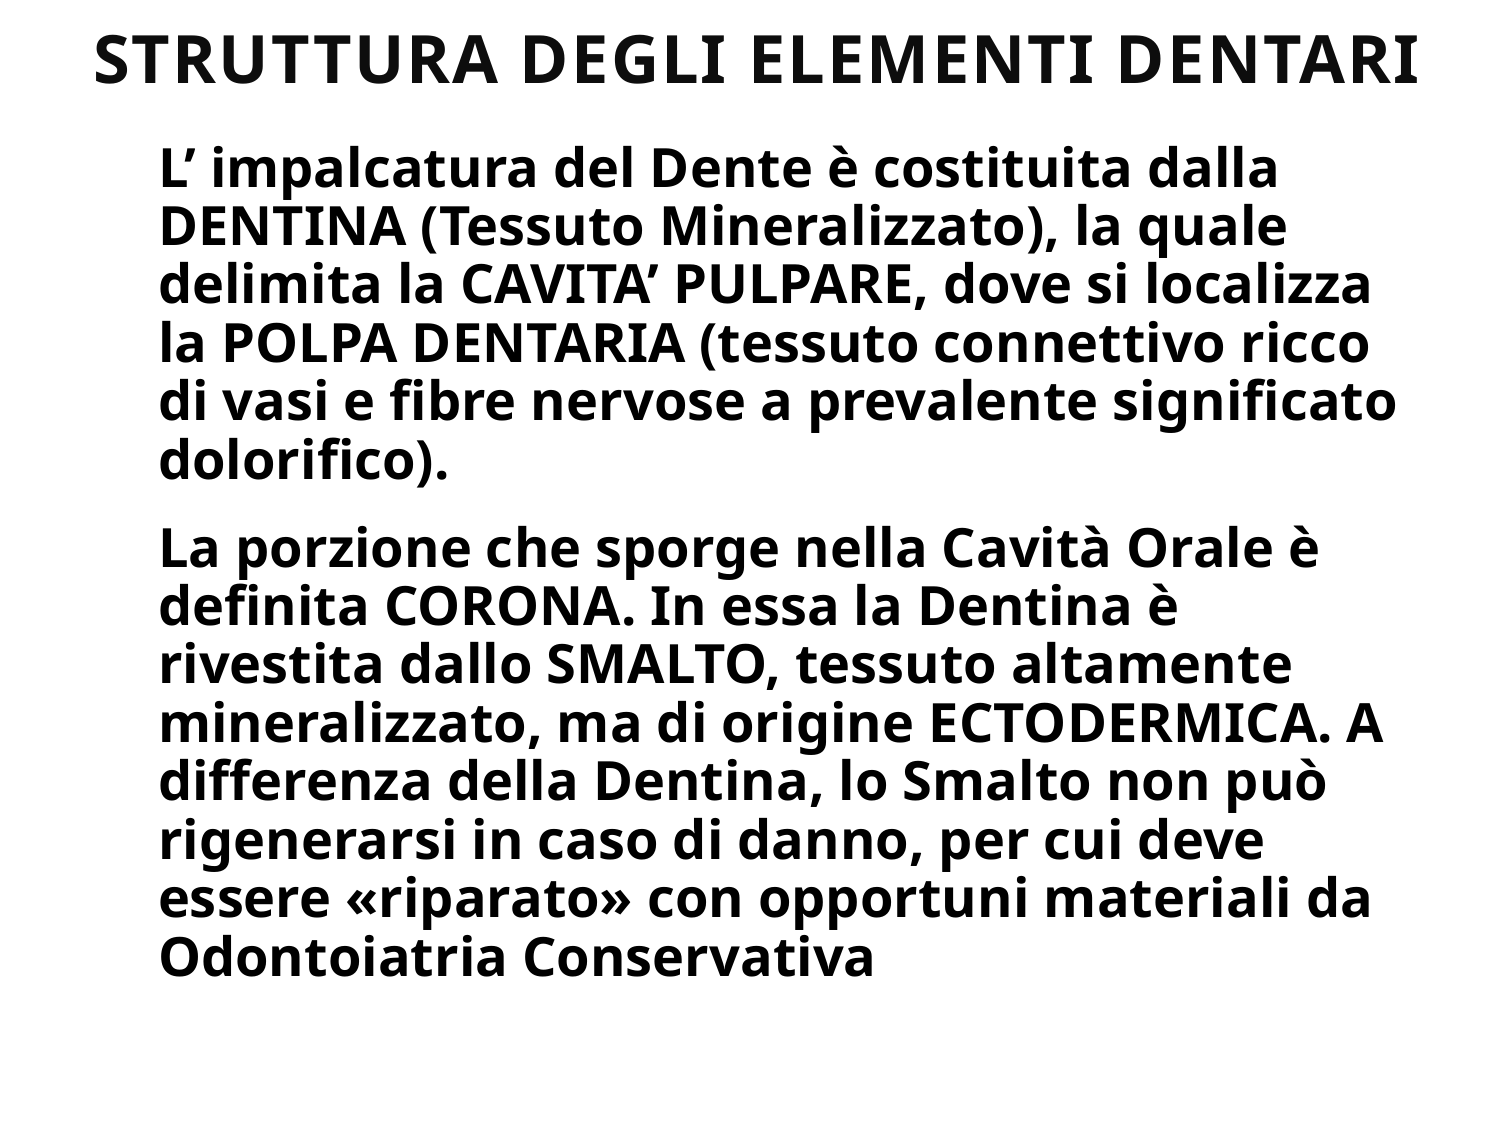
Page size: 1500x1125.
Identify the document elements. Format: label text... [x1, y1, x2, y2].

list L’ impalcatura del Dente è costituita dalla DENTINA (Tessuto Mineralizzato), la quale delimita la CAVITA’ PULPARE, dove si localizza la POLPA DENTARIA (tessuto connettivo ricco di vasi e fibre nervose a prevalente significato dolorifico). La porzione che sporge nella Cavità Orale è definita CORONA. In essa la Dentina è rivestita dallo SMALTO, tessuto altamente mineralizzato, ma di origine ECTODERMICA. A differenza della Dentina, lo Smalto non può rigenerarsi in caso di danno, per cui deve essere «riparato» con opportuni materiali da Odontoiatria Conservativa [135, 132, 1412, 1125]
title STRUTTURa degli elementi dentari [16, 19, 1499, 110]
